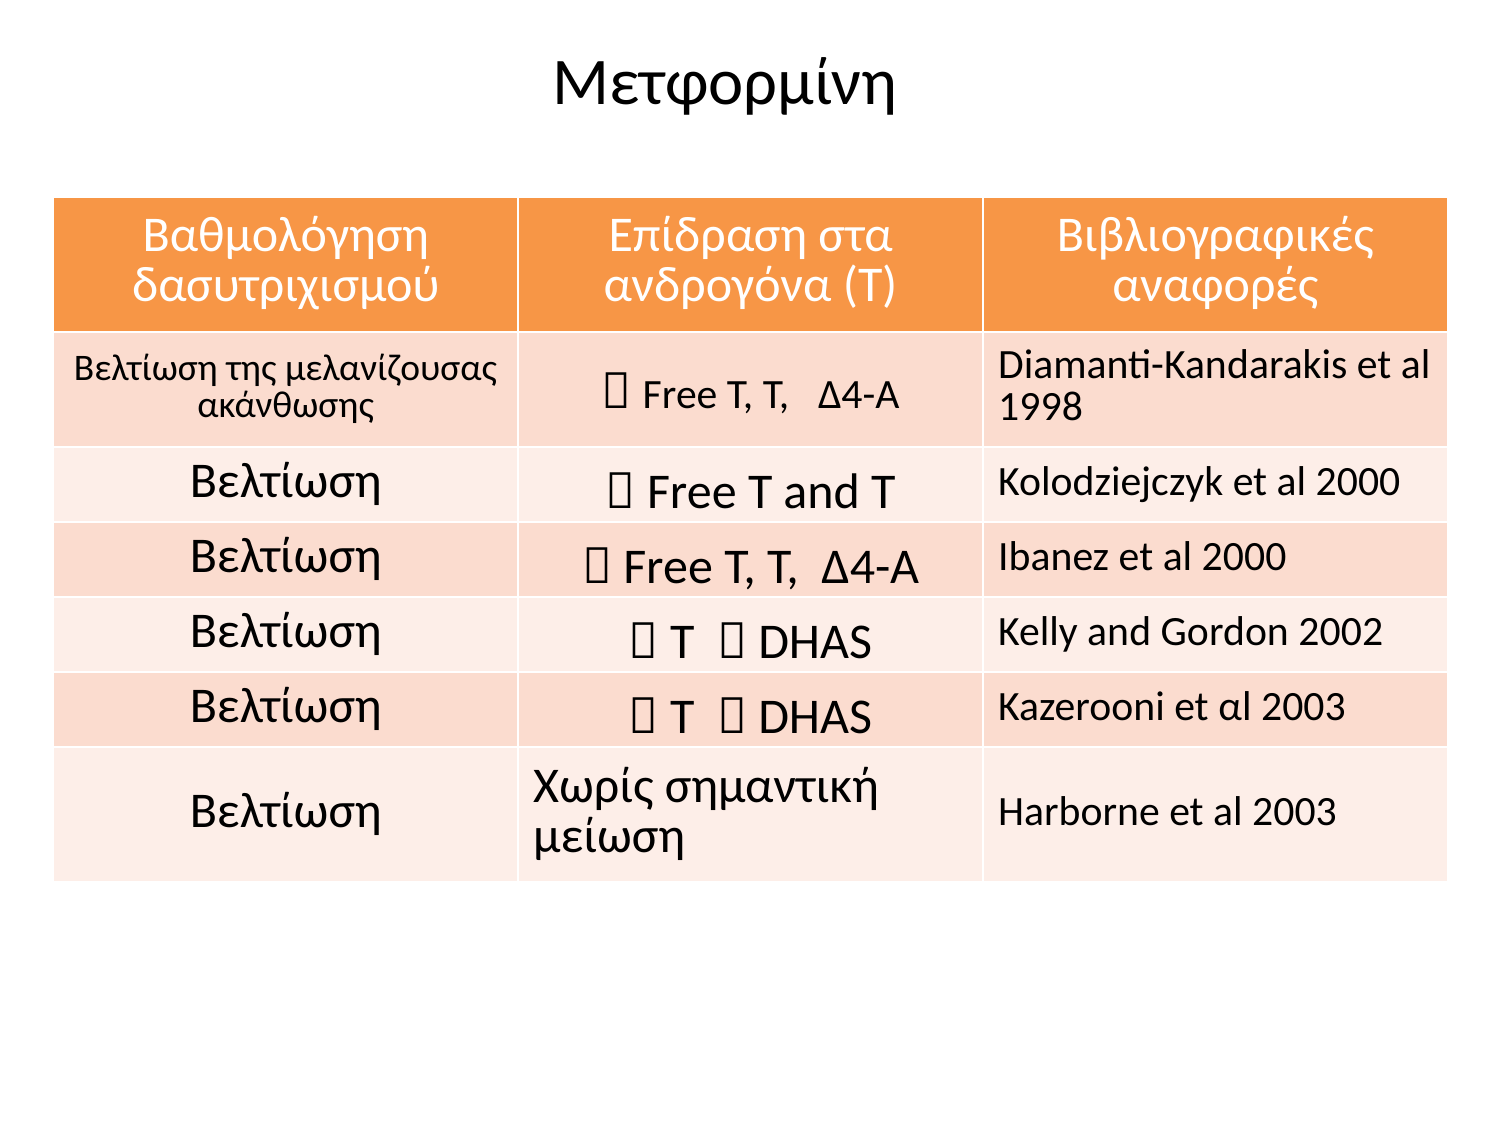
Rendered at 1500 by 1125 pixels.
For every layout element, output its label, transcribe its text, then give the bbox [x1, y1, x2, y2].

table_cell Χωρίς σημαντική μείωση [519, 748, 982, 881]
table_cell Βελτίωση της μελανίζουσας ακάνθωσης [54, 333, 517, 446]
table_cell Kolodziejczyk et al 2000 [984, 448, 1447, 521]
table_cell Βελτίωση [54, 448, 517, 521]
table_cell Diamanti-Kandarakis et al 1998 [984, 333, 1447, 446]
table_cell Ibanez et al 2000 [984, 523, 1447, 596]
table_header Βαθμολόγηση δασυτριχισμού [54, 198, 517, 331]
table_cell Kelly and Gordon 2002 [984, 598, 1447, 671]
table_cell Βελτίωση [54, 523, 517, 596]
table_header Βιβλιογραφικές αναφορές [984, 198, 1447, 331]
text_box Μετφορμίνη [537, 30, 928, 126]
table_cell Kazerooni et αl 2003 [984, 673, 1447, 746]
table_header Επίδραση στα ανδρογόνα (T) [519, 198, 982, 331]
table_cell  Free T, T, Δ4-A [519, 333, 982, 446]
table_cell Βελτίωση [54, 748, 517, 881]
table_cell  Free T and T [519, 448, 982, 521]
table_cell  T  DHAS [519, 673, 982, 746]
table_cell  Free T, T, Δ4-A [519, 523, 982, 596]
table_cell Harborne et al 2003 [984, 748, 1447, 881]
table_cell  T  DHAS [519, 598, 982, 671]
table_cell Βελτίωση [54, 598, 517, 671]
table_cell Βελτίωση [54, 673, 517, 746]
